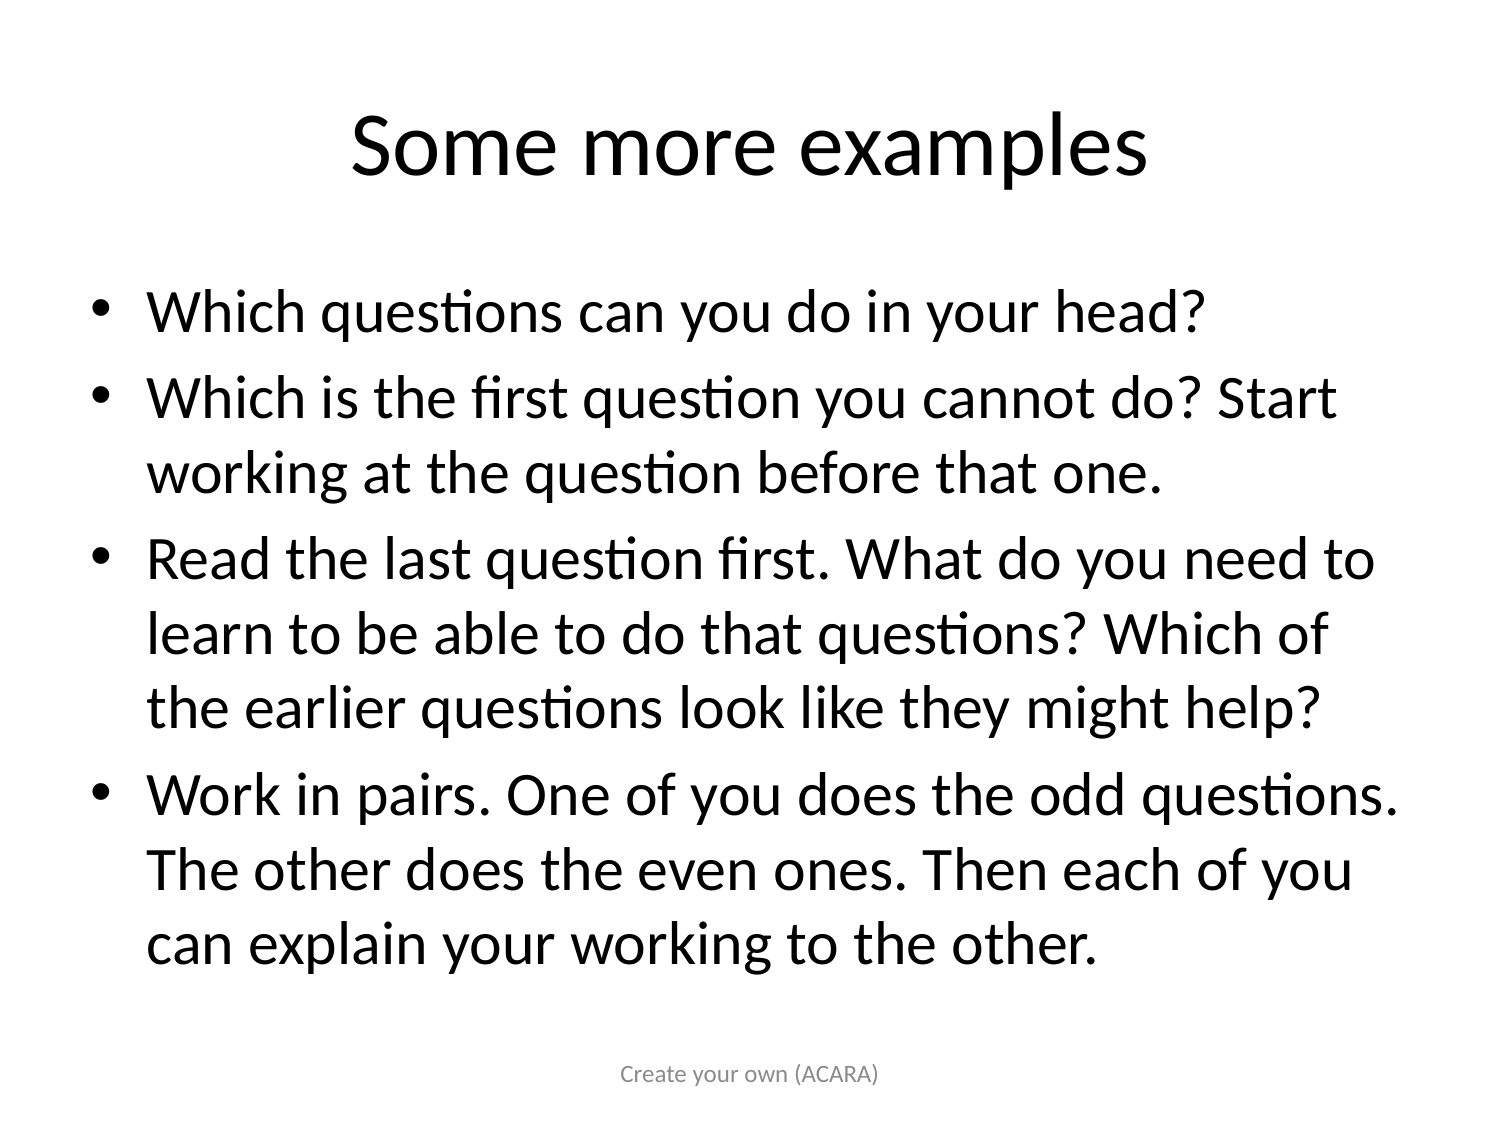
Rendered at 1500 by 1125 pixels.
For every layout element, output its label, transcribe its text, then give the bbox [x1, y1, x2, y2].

footer Create your own (ACARA) [512, 1042, 988, 1103]
title Some more examples [75, 45, 1425, 233]
list Which questions can you do in your head? Which is the first question you cannot do? Start working at the question before that one. Read the last question first. What do you need to learn to be able to do that questions? Which of the earlier questions look like they might help? Work in pairs. One of you does the odd questions. The other does the even ones. Then each of you can explain your working to the other. [75, 262, 1425, 1005]
